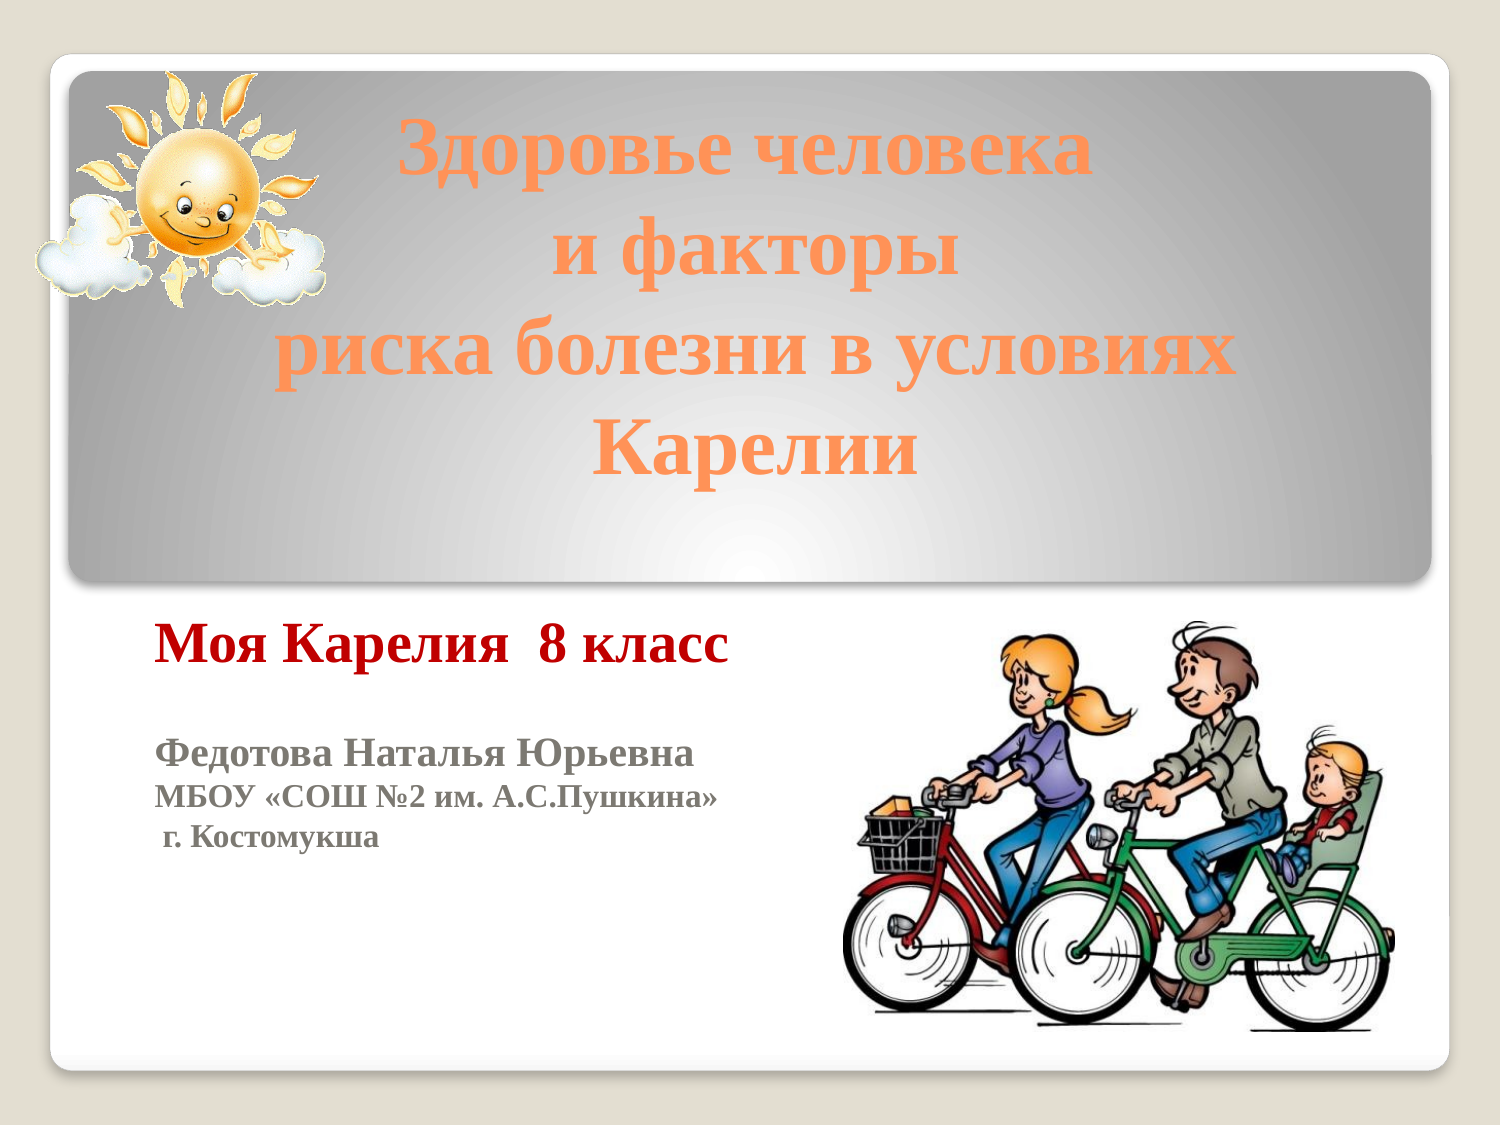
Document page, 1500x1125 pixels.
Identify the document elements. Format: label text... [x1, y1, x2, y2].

picture [34, 70, 326, 309]
title Здоровье человека и факторы риска болезни в условиях Карелии [118, 298, 1394, 599]
picture [843, 620, 1395, 1033]
subtitle Моя Карелия 8 класс Федотова Наталья Юрьевна МБОУ «СОШ №2 им. А.С.Пушкина» г. Костомукша [118, 604, 1394, 985]
